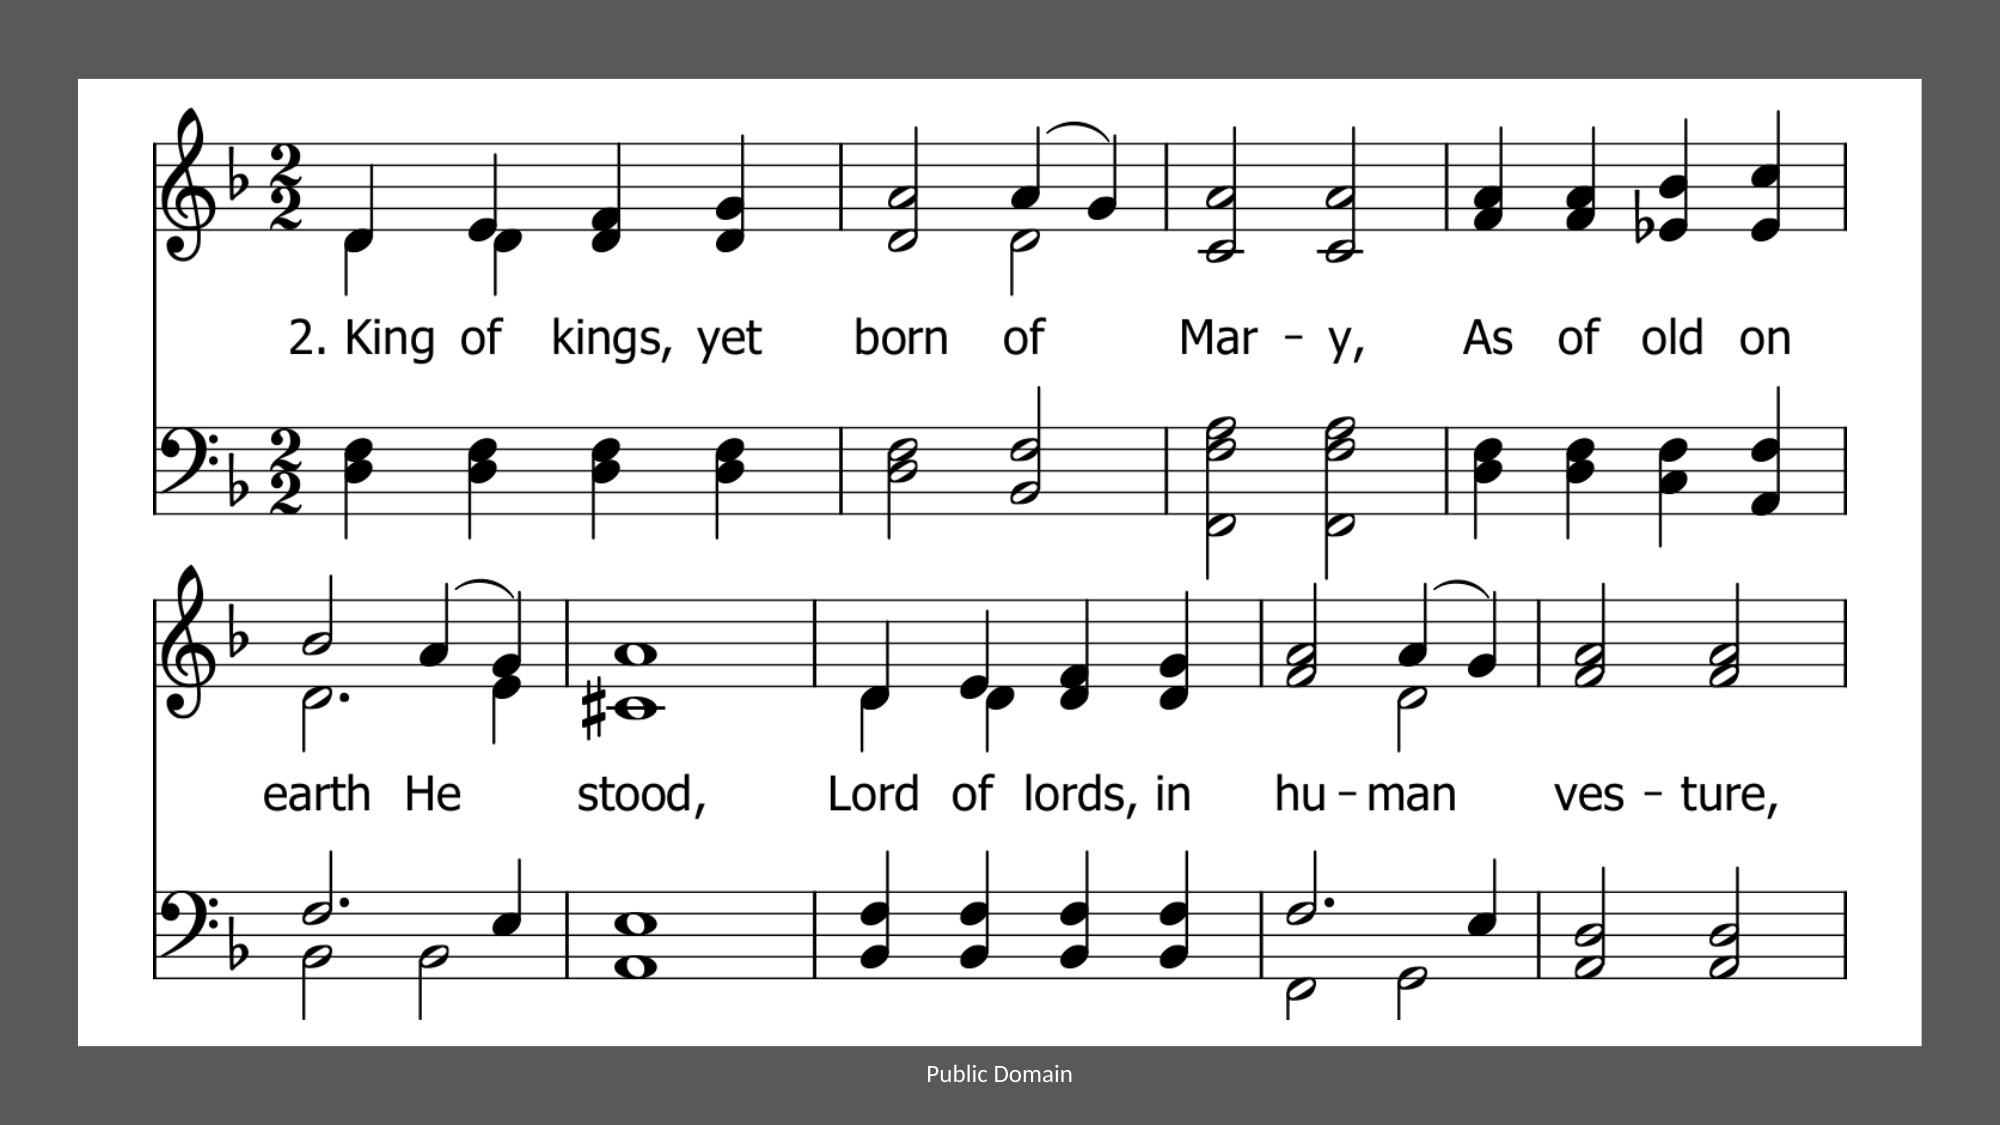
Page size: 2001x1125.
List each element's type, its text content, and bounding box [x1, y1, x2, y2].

text_box [77, 78, 1923, 1047]
footer Public Domain [662, 1042, 1338, 1103]
text_box [0, 0, 2000, 1125]
picture [153, 105, 1847, 1020]
